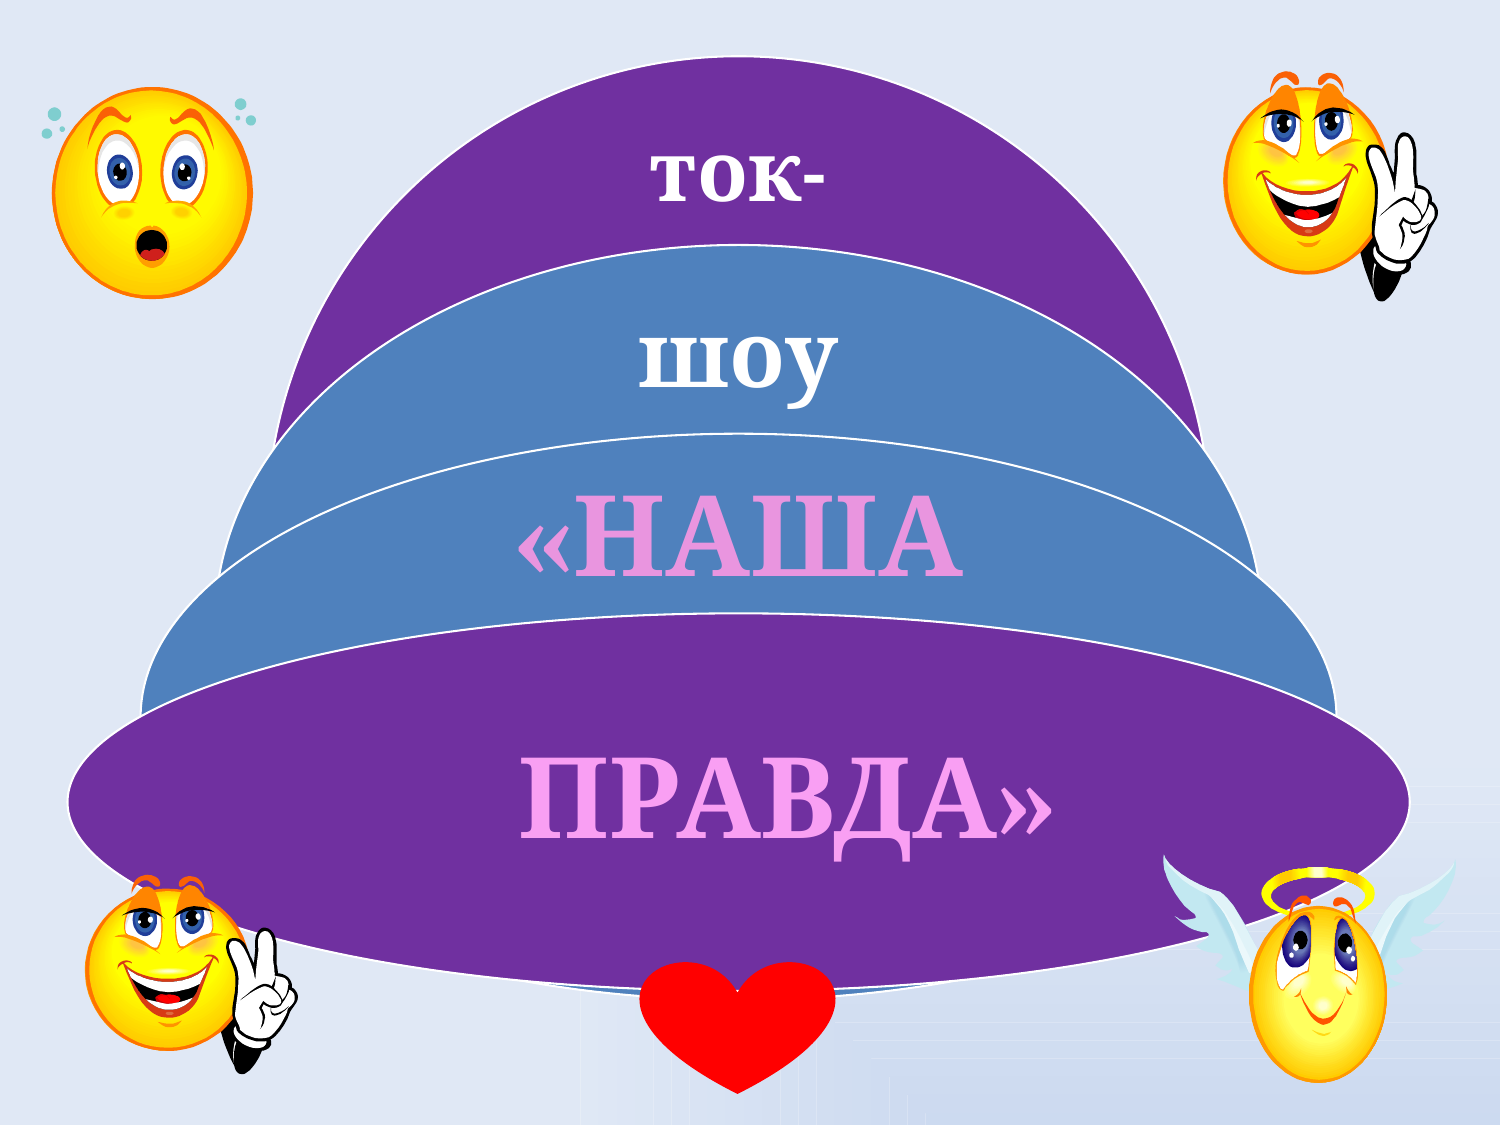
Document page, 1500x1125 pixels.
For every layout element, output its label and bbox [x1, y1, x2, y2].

picture [40, 86, 257, 300]
text_box [640, 1000, 835, 1094]
picture [84, 873, 299, 1075]
picture [1222, 70, 1439, 303]
list [91, 56, 1386, 1000]
picture [1162, 853, 1457, 1085]
